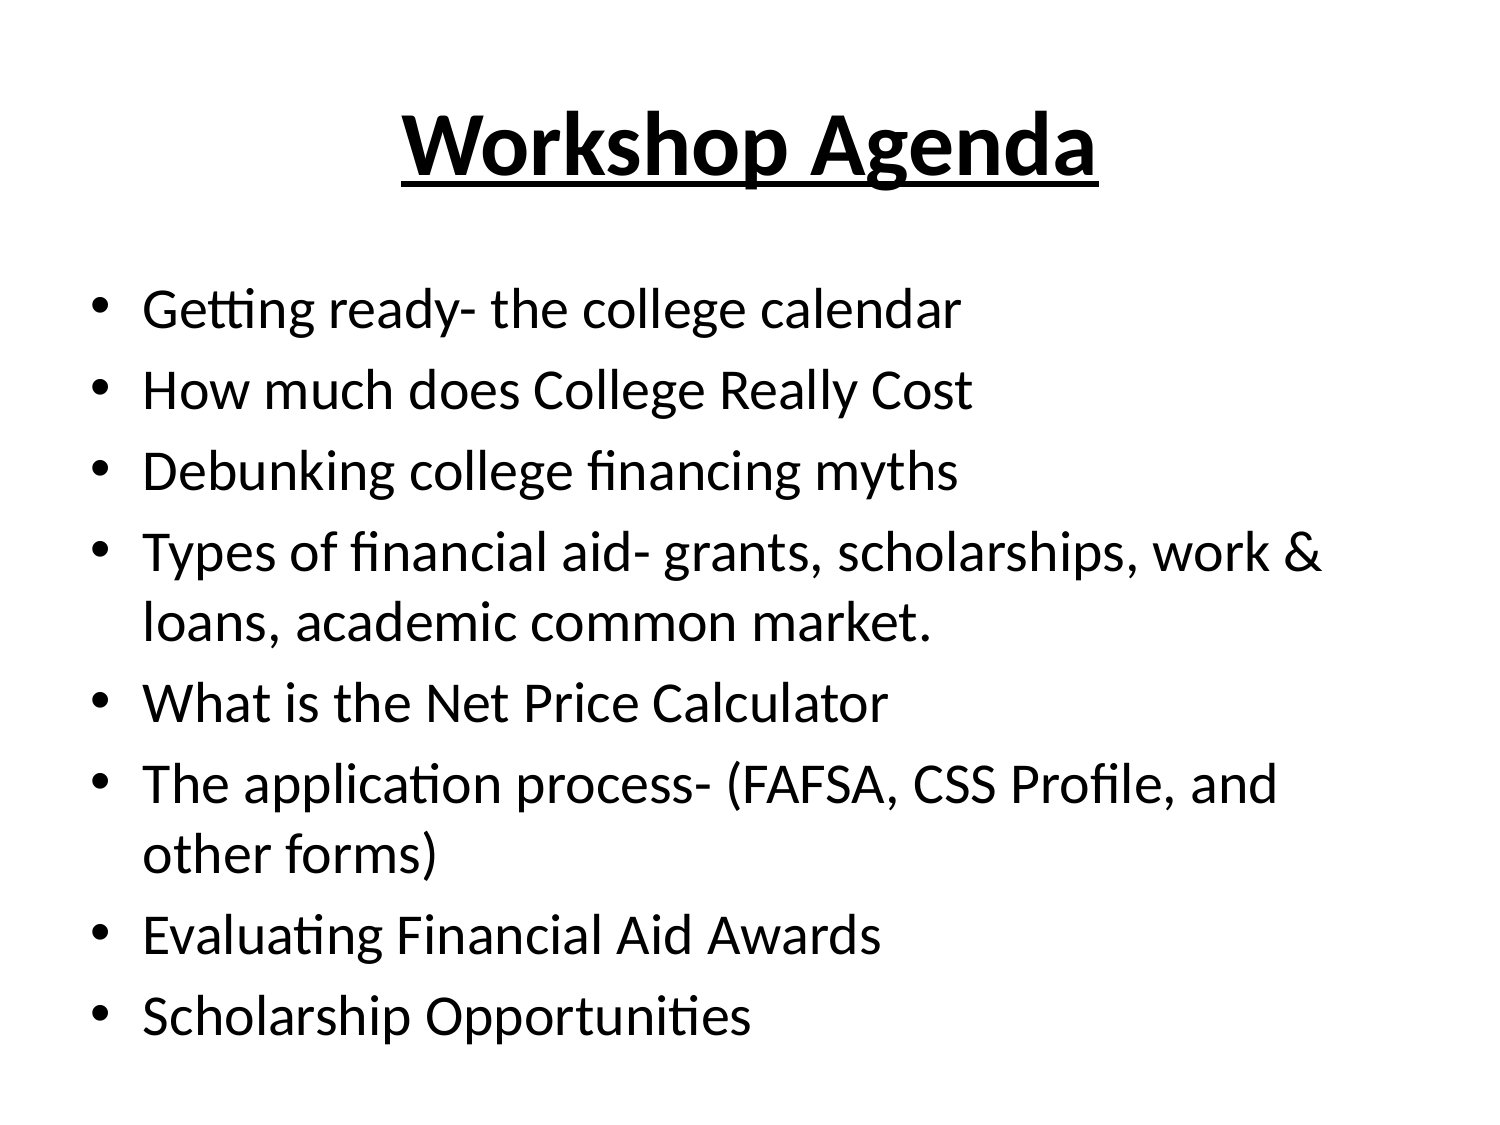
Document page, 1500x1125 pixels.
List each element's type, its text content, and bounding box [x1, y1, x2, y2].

title Workshop Agenda [75, 45, 1425, 233]
list Getting ready- the college calendar How much does College Really Cost Debunking college financing myths Types of financial aid- grants, scholarships, work & loans, academic common market. What is the Net Price Calculator The application process- (FAFSA, CSS Profile, and other forms) Evaluating Financial Aid Awards Scholarship Opportunities [75, 262, 1425, 1063]
